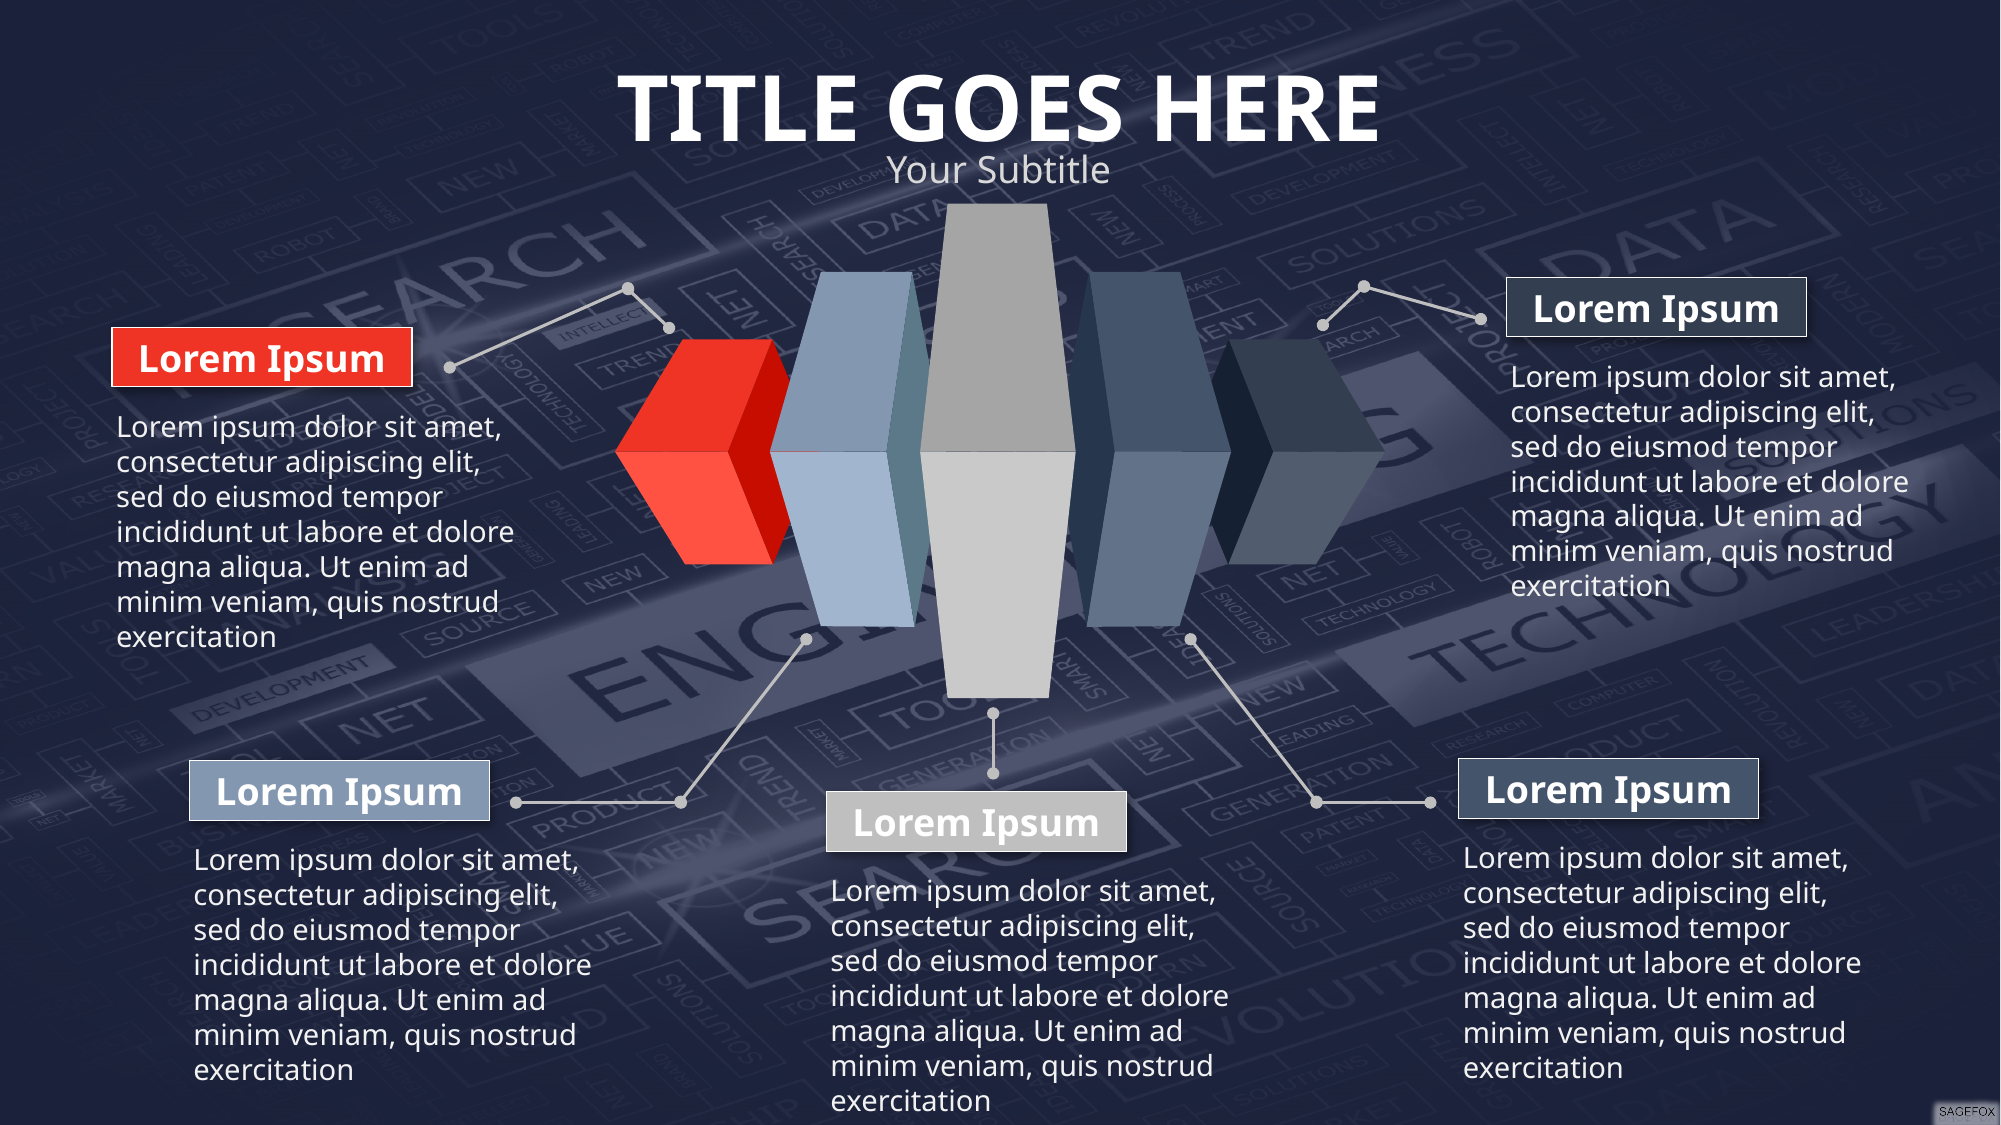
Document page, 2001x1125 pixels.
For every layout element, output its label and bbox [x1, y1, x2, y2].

text_box [493, 257, 626, 438]
picture [1936, 1106, 1997, 1123]
text_box [614, 339, 769, 565]
text_box [548, 42, 1452, 199]
text_box [1342, 269, 1462, 375]
text_box [106, 327, 537, 626]
text_box [1452, 758, 1884, 1057]
text_box [515, 639, 807, 803]
text_box [1232, 339, 1385, 565]
text_box [769, 271, 920, 627]
text_box [1500, 276, 1931, 578]
text_box [183, 760, 614, 1059]
text_box [920, 203, 1076, 699]
text_box [1190, 639, 1431, 803]
text_box [1076, 271, 1232, 627]
text_box [820, 791, 1251, 1090]
